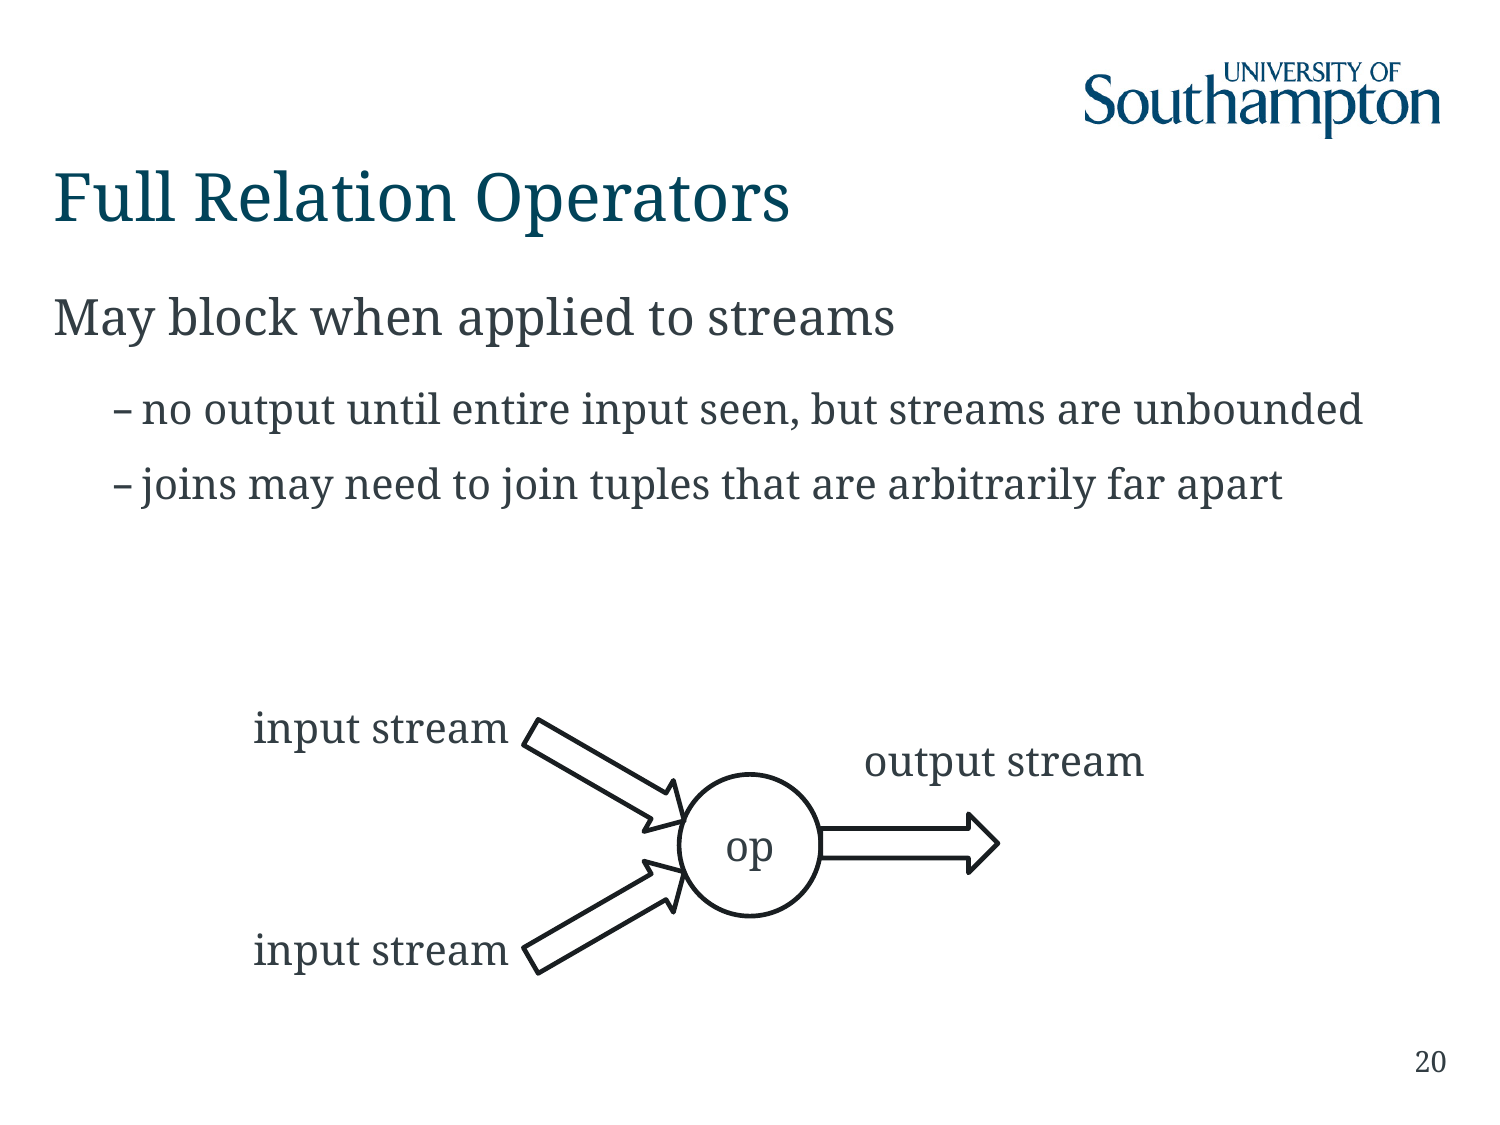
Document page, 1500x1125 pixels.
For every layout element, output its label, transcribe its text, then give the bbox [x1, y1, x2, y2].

text_box [818, 811, 1001, 875]
text_box input stream [238, 916, 525, 981]
picture [1085, 62, 1440, 139]
title Full Relation Operators [52, 147, 1448, 255]
text_box [521, 859, 687, 976]
slide_number 20 [1159, 1035, 1448, 1088]
text_box output stream [848, 727, 1160, 792]
list May block when applied to streams no output until entire input seen, but streams are unbounded joins may need to join tuples that are arbitrarily far apart [52, 277, 1448, 623]
text_box input stream [238, 694, 525, 760]
text_box [525, 717, 687, 834]
text_box op [679, 774, 820, 917]
